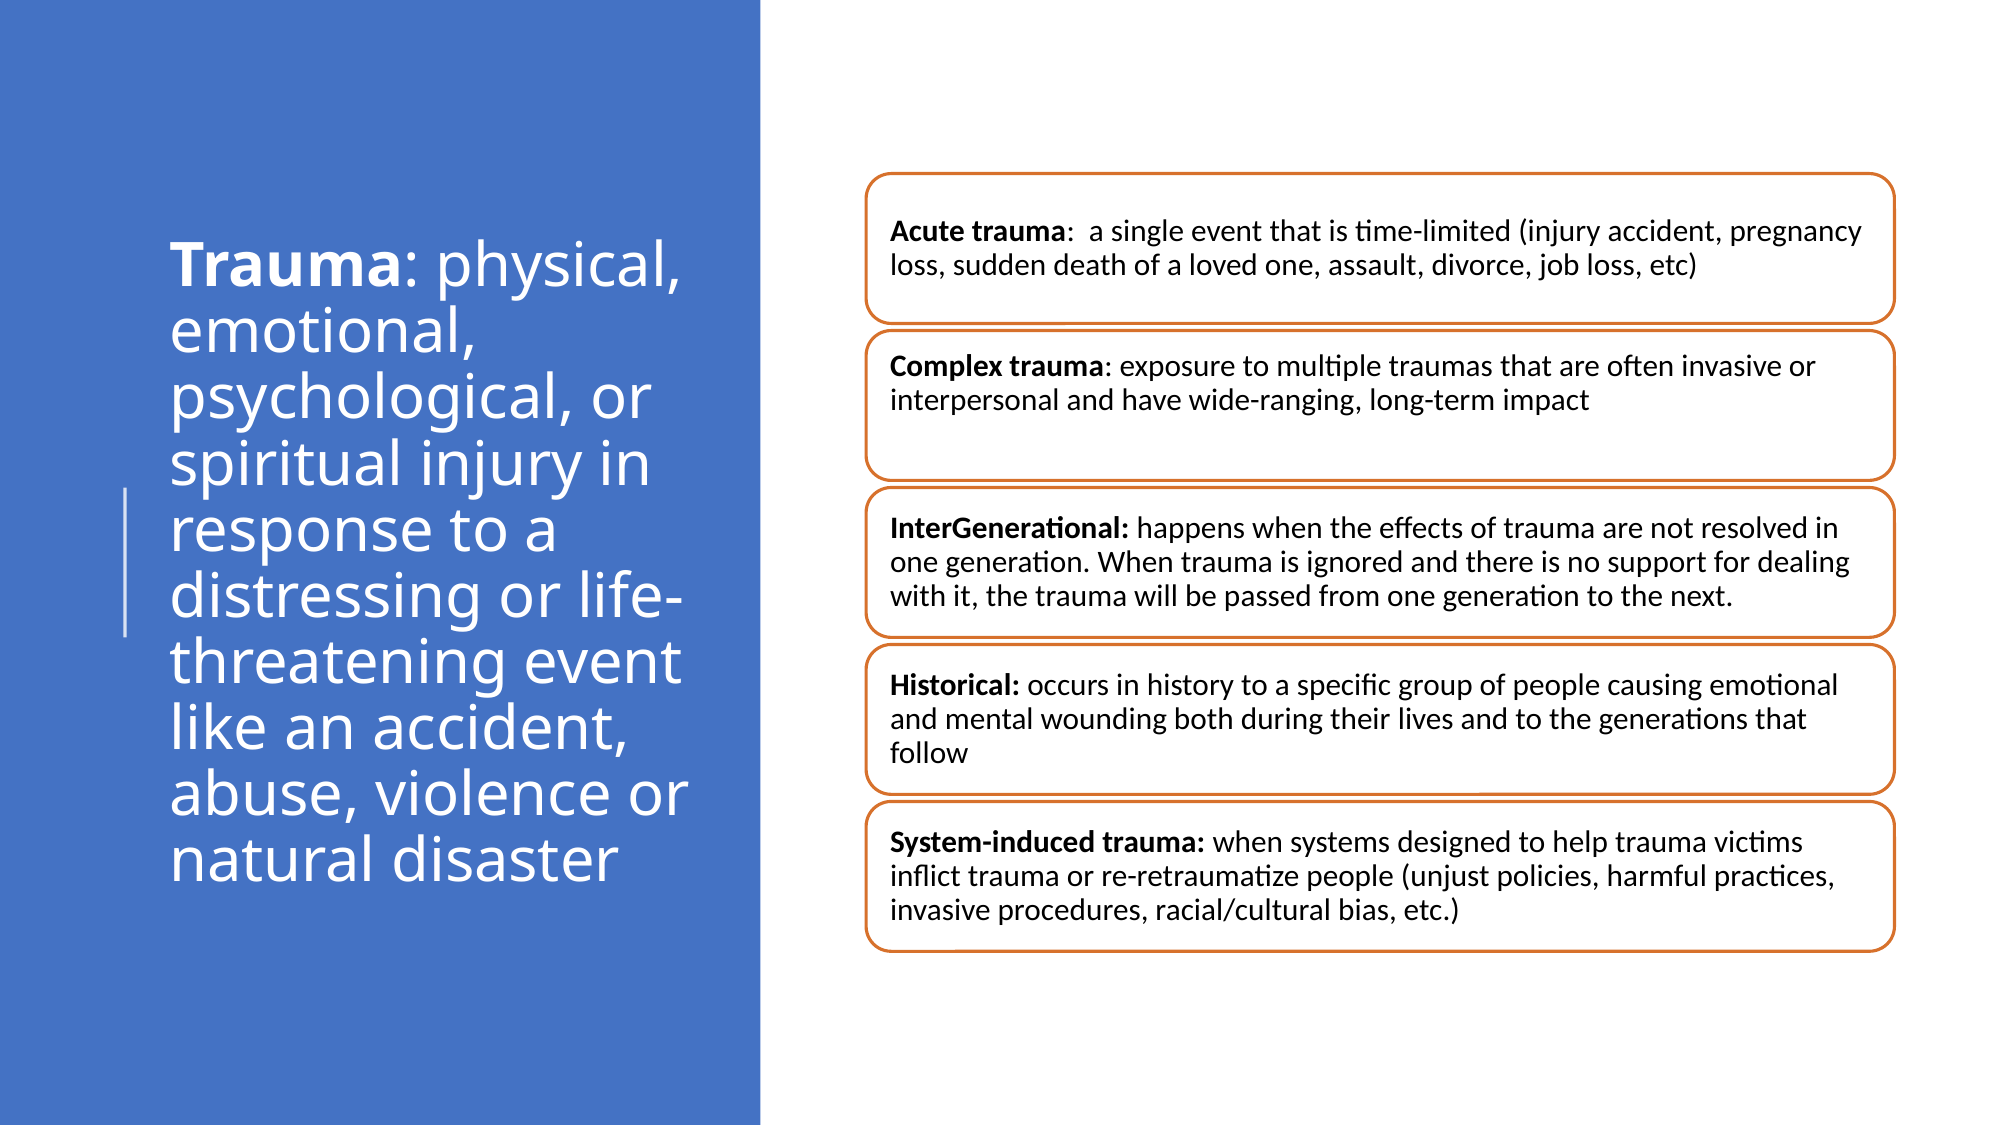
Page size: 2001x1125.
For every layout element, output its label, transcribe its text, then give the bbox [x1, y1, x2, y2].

title Trauma: physical, emotional, psychological, or spiritual injury in response to a distressing or life-threatening event like an accident, abuse, violence or natural disaster [154, 116, 708, 1020]
text_box [0, 0, 761, 1125]
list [866, 105, 1895, 1020]
